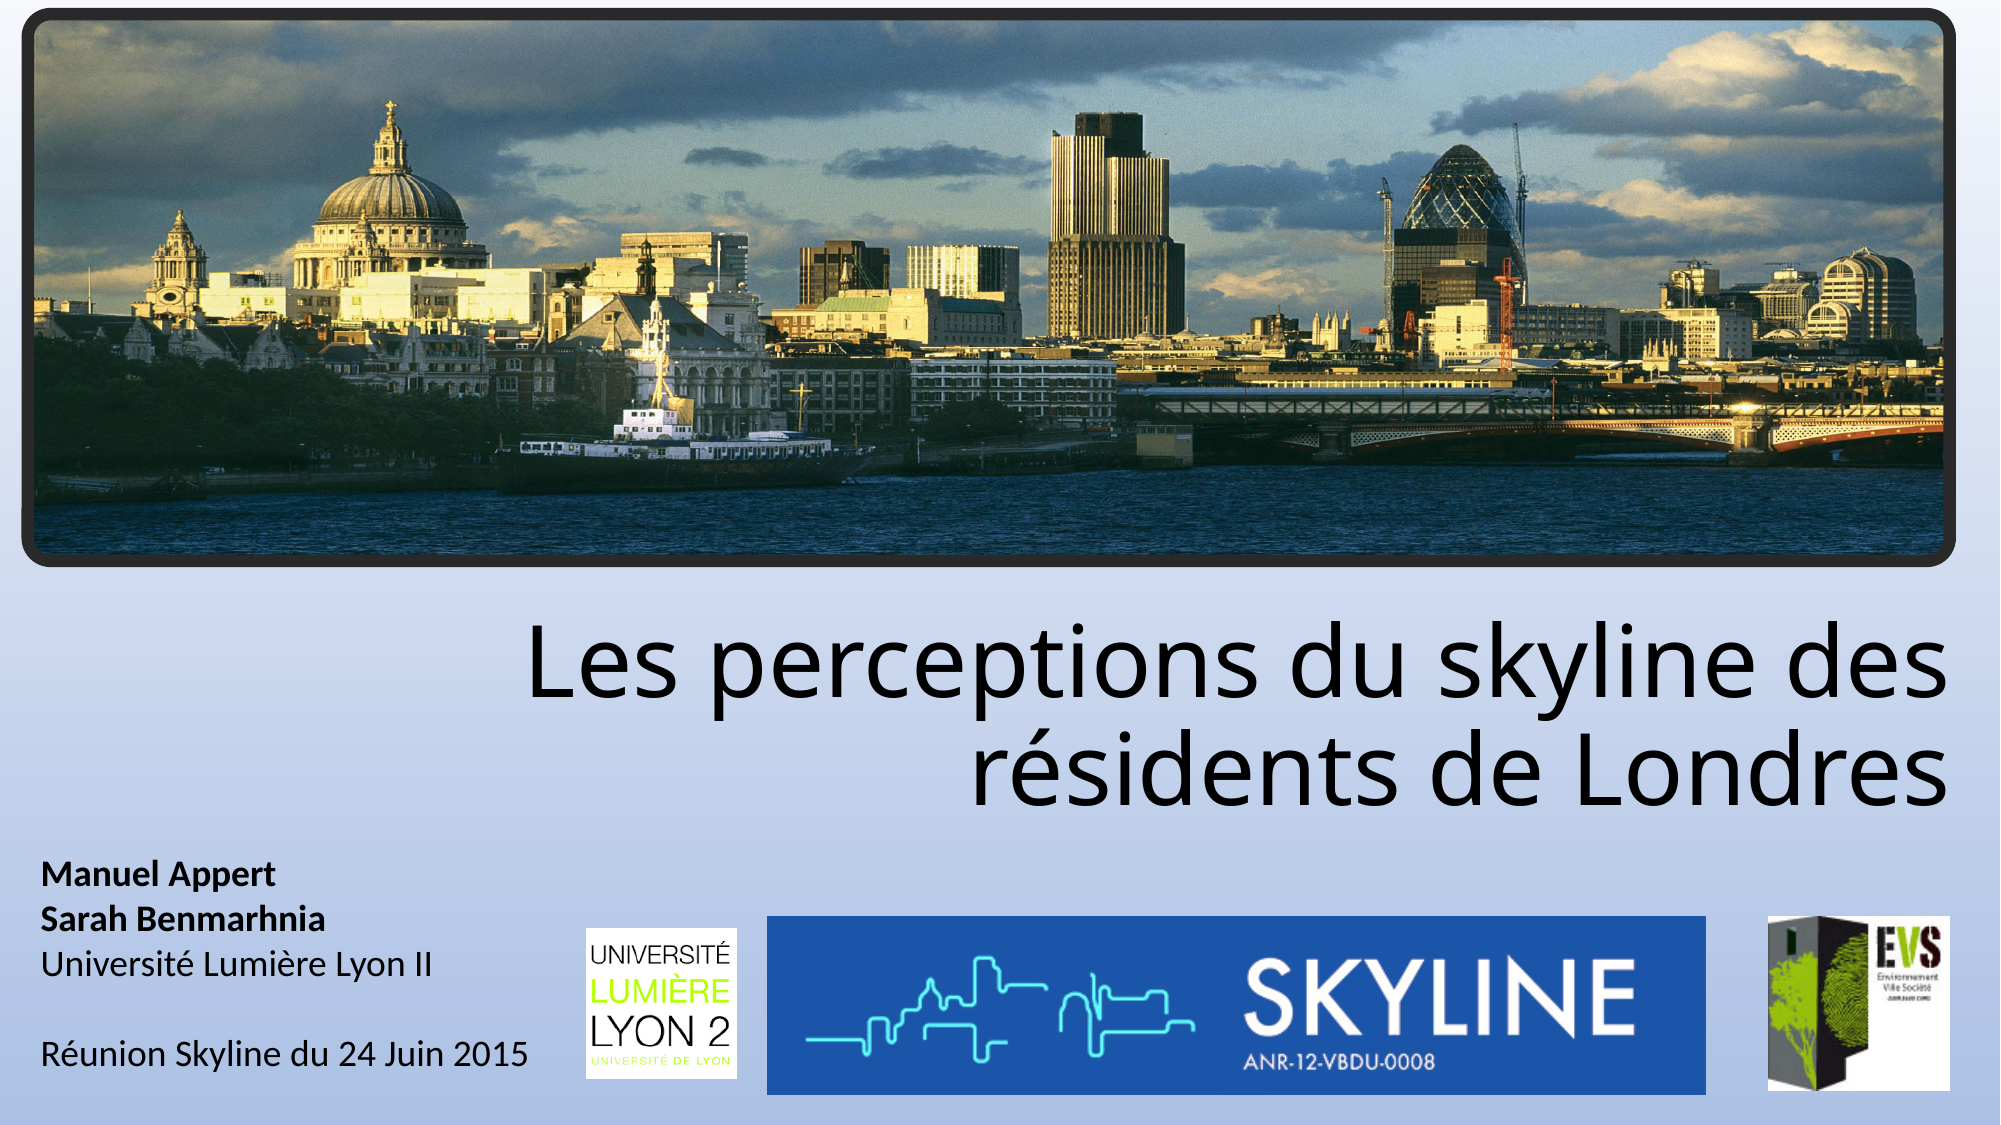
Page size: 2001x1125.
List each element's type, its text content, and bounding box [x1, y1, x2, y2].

picture [27, 14, 1950, 561]
picture [767, 916, 1706, 1095]
picture [1768, 916, 1950, 1091]
text_box Manuel Appert Sarah Benmarhnia Université Lumière Lyon II Réunion Skyline du 24 Juin 2015 [25, 841, 602, 1082]
picture [586, 928, 737, 1079]
title Les perceptions du skyline des résidents de Londres [466, 443, 1967, 835]
